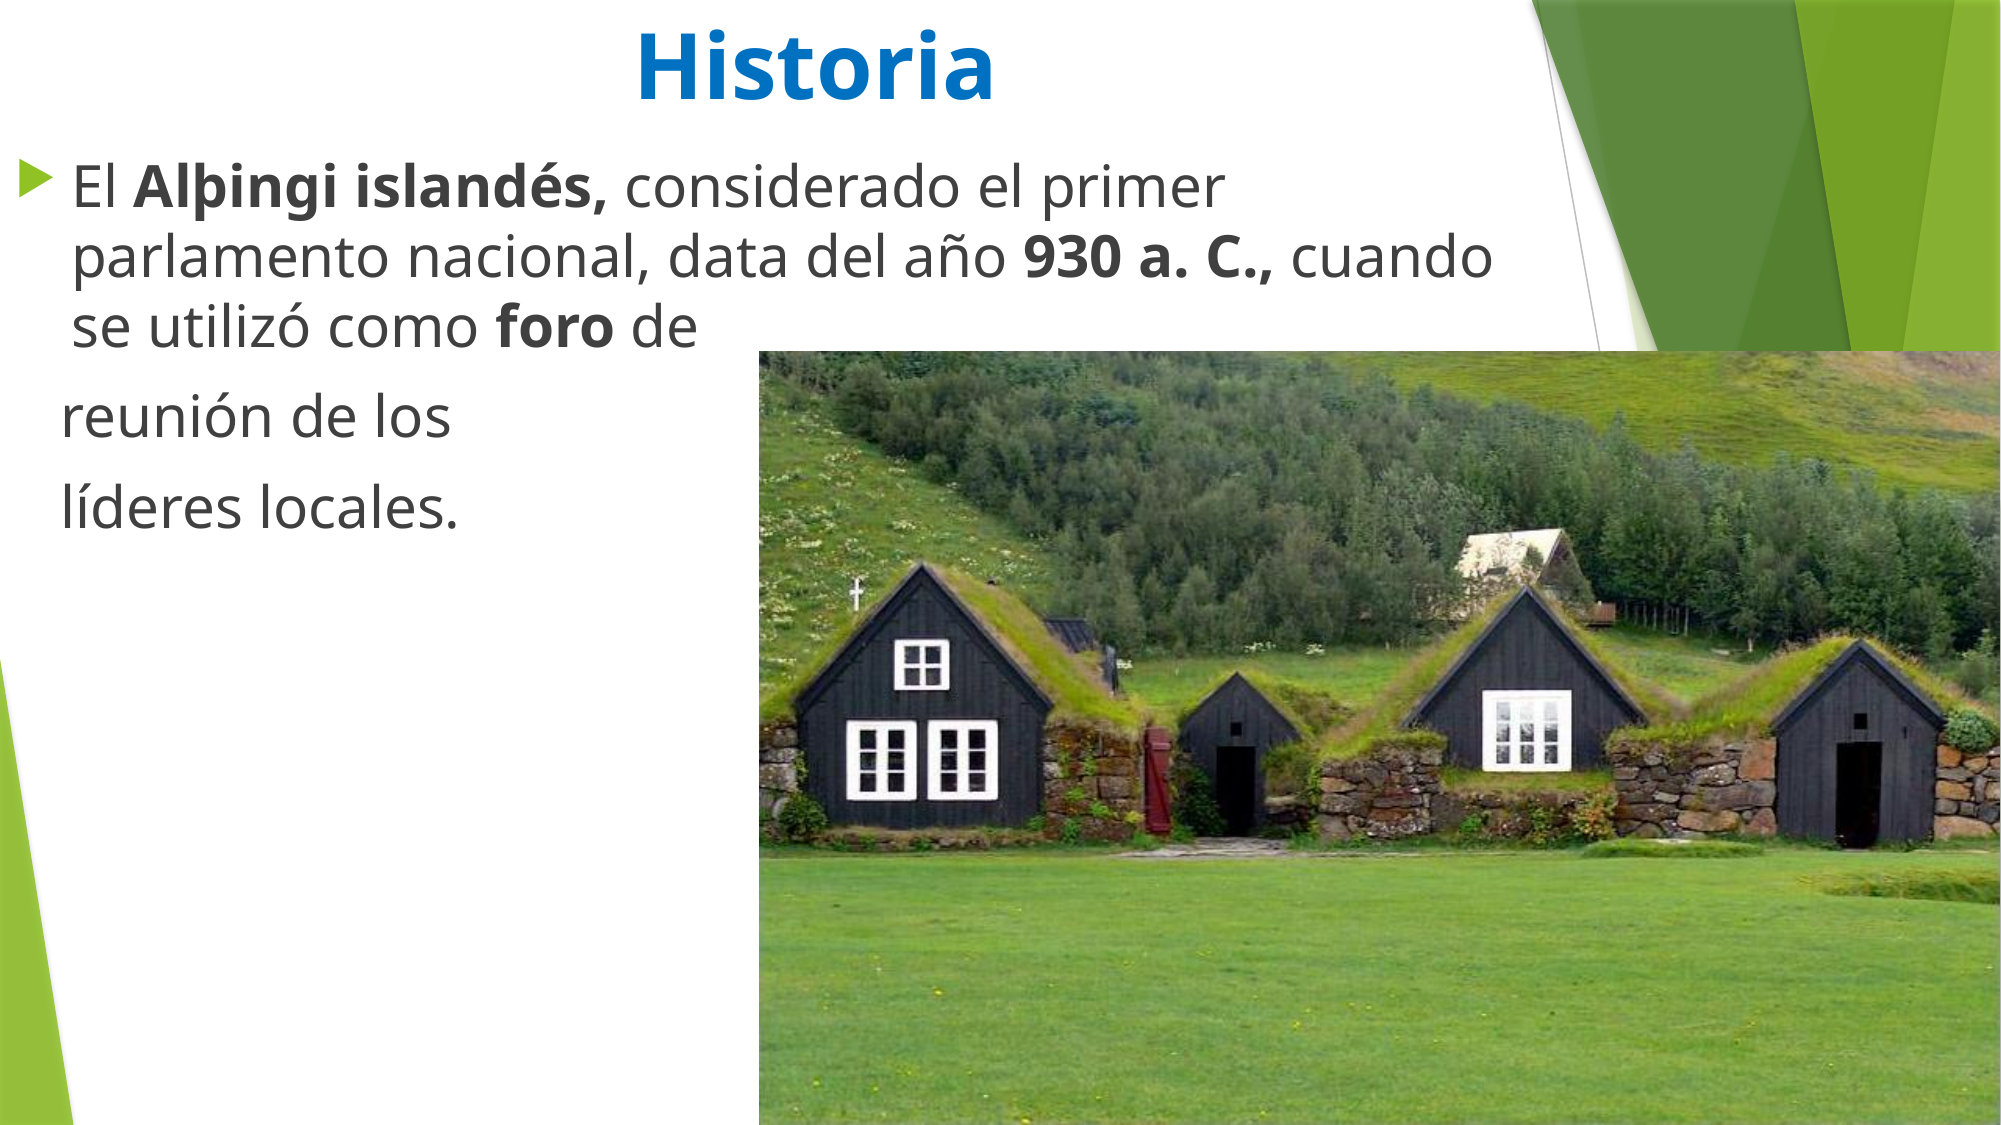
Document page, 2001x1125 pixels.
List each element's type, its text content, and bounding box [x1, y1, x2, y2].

title Historia [111, 0, 1522, 141]
picture [758, 351, 2000, 1125]
list El Alþingi islandés, considerado el primer parlamento nacional, data del año 930 a. C., cuando se utilizó como foro de reunión de los líderes locales. [0, 141, 1544, 1110]
